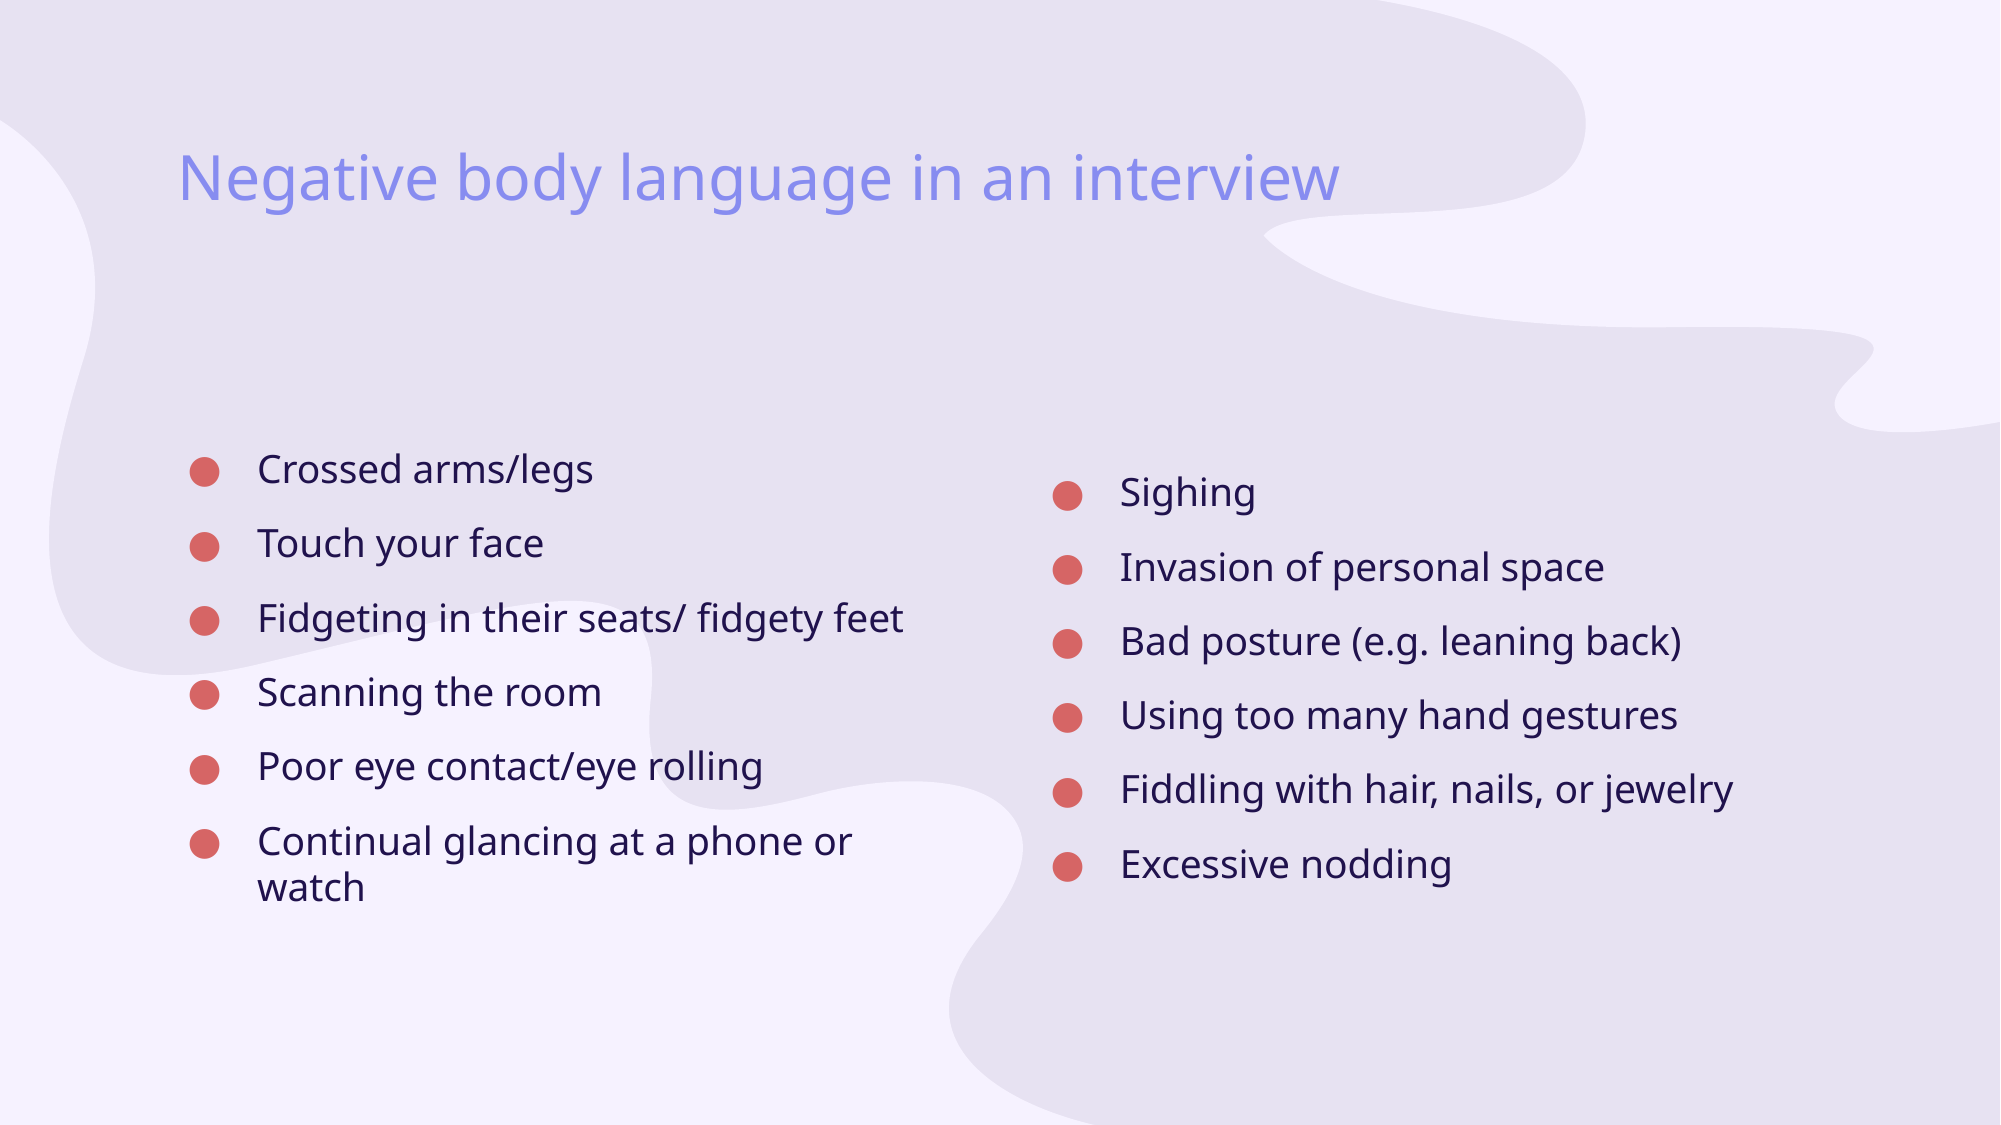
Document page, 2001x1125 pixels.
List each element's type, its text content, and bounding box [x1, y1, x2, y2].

subtitle Sighing Invasion of personal space Bad posture (e.g. leaning back) Using too many hand gestures Fiddling with hair, nails, or jewelry Excessive nodding [1000, 400, 1847, 954]
subtitle Crossed arms/legs Touch your face Fidgeting in their seats/ fidgety feet Scanning the room Poor eye contact/eye rolling Continual glancing at a phone or watch [137, 400, 984, 954]
title Negative body language in an interview [157, 118, 1843, 244]
